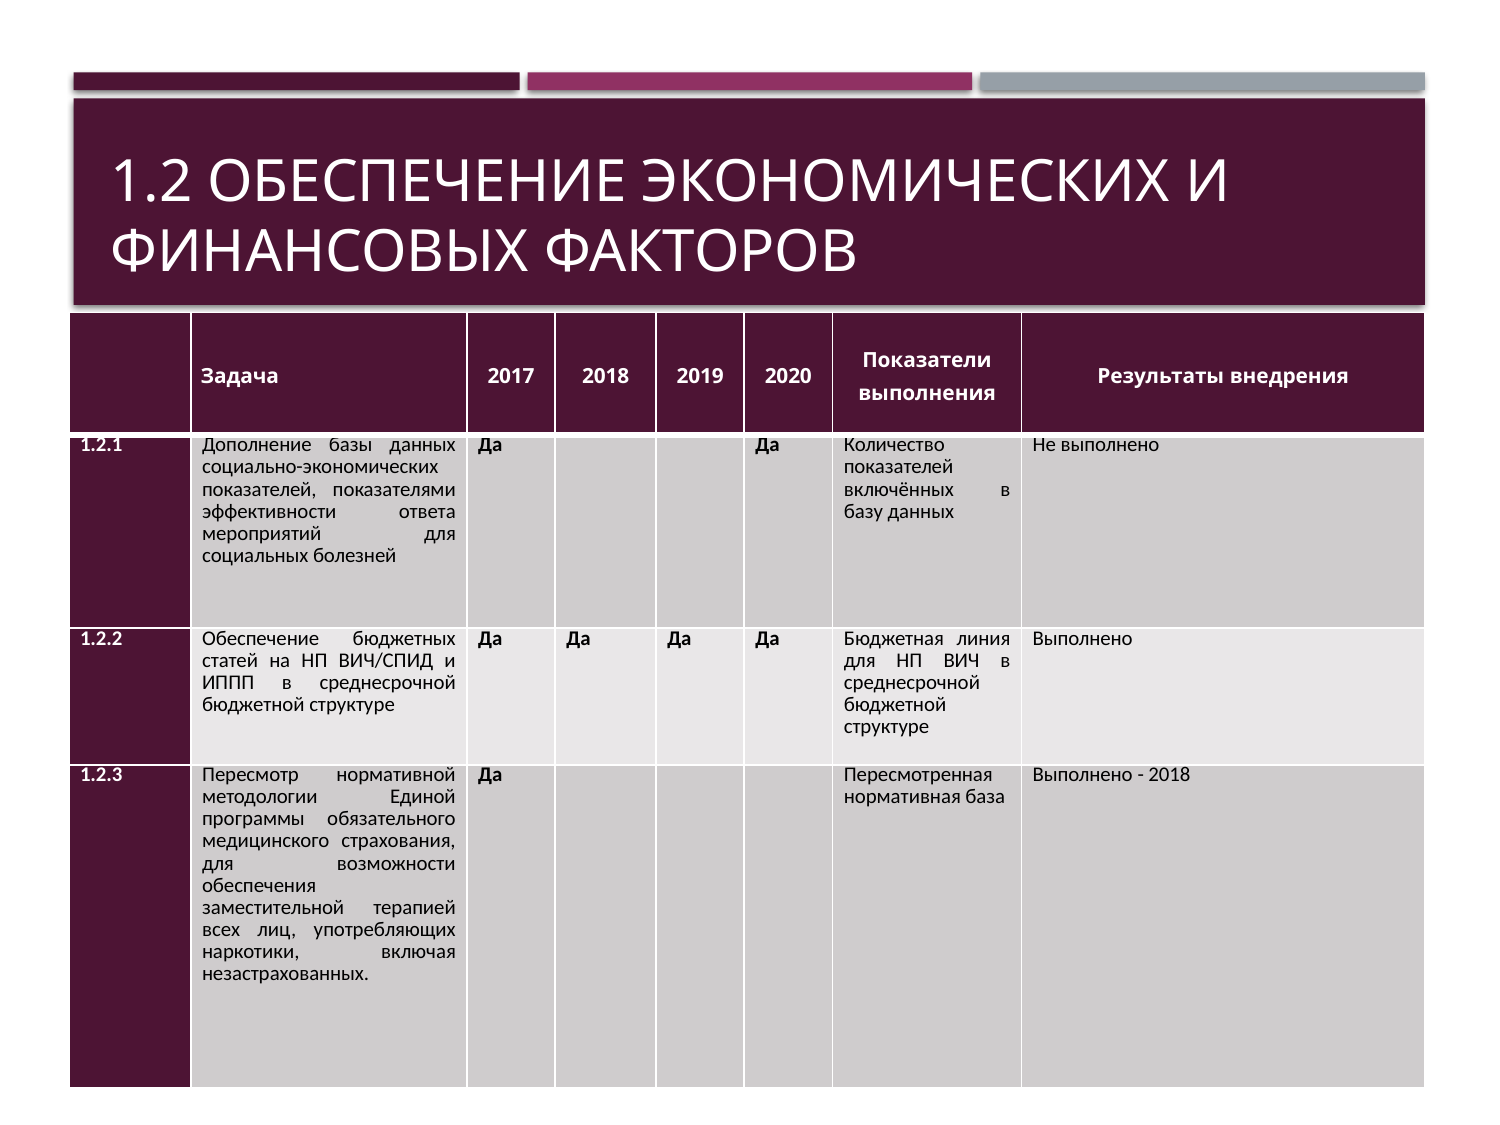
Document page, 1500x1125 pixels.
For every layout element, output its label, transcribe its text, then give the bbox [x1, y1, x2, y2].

table_cell Да [745, 438, 832, 627]
table_cell Выполнено - 2018 [1022, 766, 1424, 1087]
table_cell Дополнение базы данных социально-экономических показателей, показателями эффективности ответа мероприятий для социальных болезней [192, 438, 466, 627]
table_cell Да [556, 629, 655, 764]
table_cell [657, 438, 743, 627]
table_cell Не выполнено [1022, 438, 1424, 627]
table_cell [657, 766, 743, 1087]
table_cell 1.2.3 [70, 766, 190, 1087]
table_header 2017 [468, 313, 554, 432]
table_cell Бюджетная линия для НП ВИЧ в среднесрочной бюджетной структуре [833, 629, 1021, 764]
table_cell Пересмотренная нормативная база [833, 766, 1021, 1087]
table_cell Да [745, 629, 832, 764]
table_cell Да [468, 766, 554, 1087]
table_cell Обеспечение бюджетных статей на НП ВИЧ/СПИД и ИППП в среднесрочной бюджетной структуре [192, 629, 466, 764]
table_cell [556, 766, 655, 1087]
table_cell [556, 438, 655, 627]
table_header Задача [192, 313, 466, 432]
table_cell Да [468, 629, 554, 764]
table_header 2019 [657, 313, 743, 432]
table_cell Да [468, 438, 554, 627]
table_cell [745, 766, 832, 1087]
table_header Показатели выполнения [833, 313, 1021, 432]
table_header Результаты внедрения [1022, 313, 1424, 432]
table_cell 1.2.1 [70, 438, 190, 627]
table_cell 1.2.2 [70, 629, 190, 764]
table_cell Выполнено [1022, 629, 1424, 764]
title 1.2 Обеспечение экономических и финансовых факторов [95, 112, 1406, 291]
table_header [70, 313, 190, 432]
table_cell Пересмотр нормативной методологии Единой программы обязательного медицинского страхования, для возможности обеспечения заместительной терапией всех лиц, употребляющих наркотики, включая незастрахованных. [192, 766, 466, 1087]
table_header 2020 [745, 313, 832, 432]
table_cell Да [657, 629, 743, 764]
table_header 2018 [556, 313, 655, 432]
table_cell Количество показателей включённых в базу данных [833, 438, 1021, 627]
